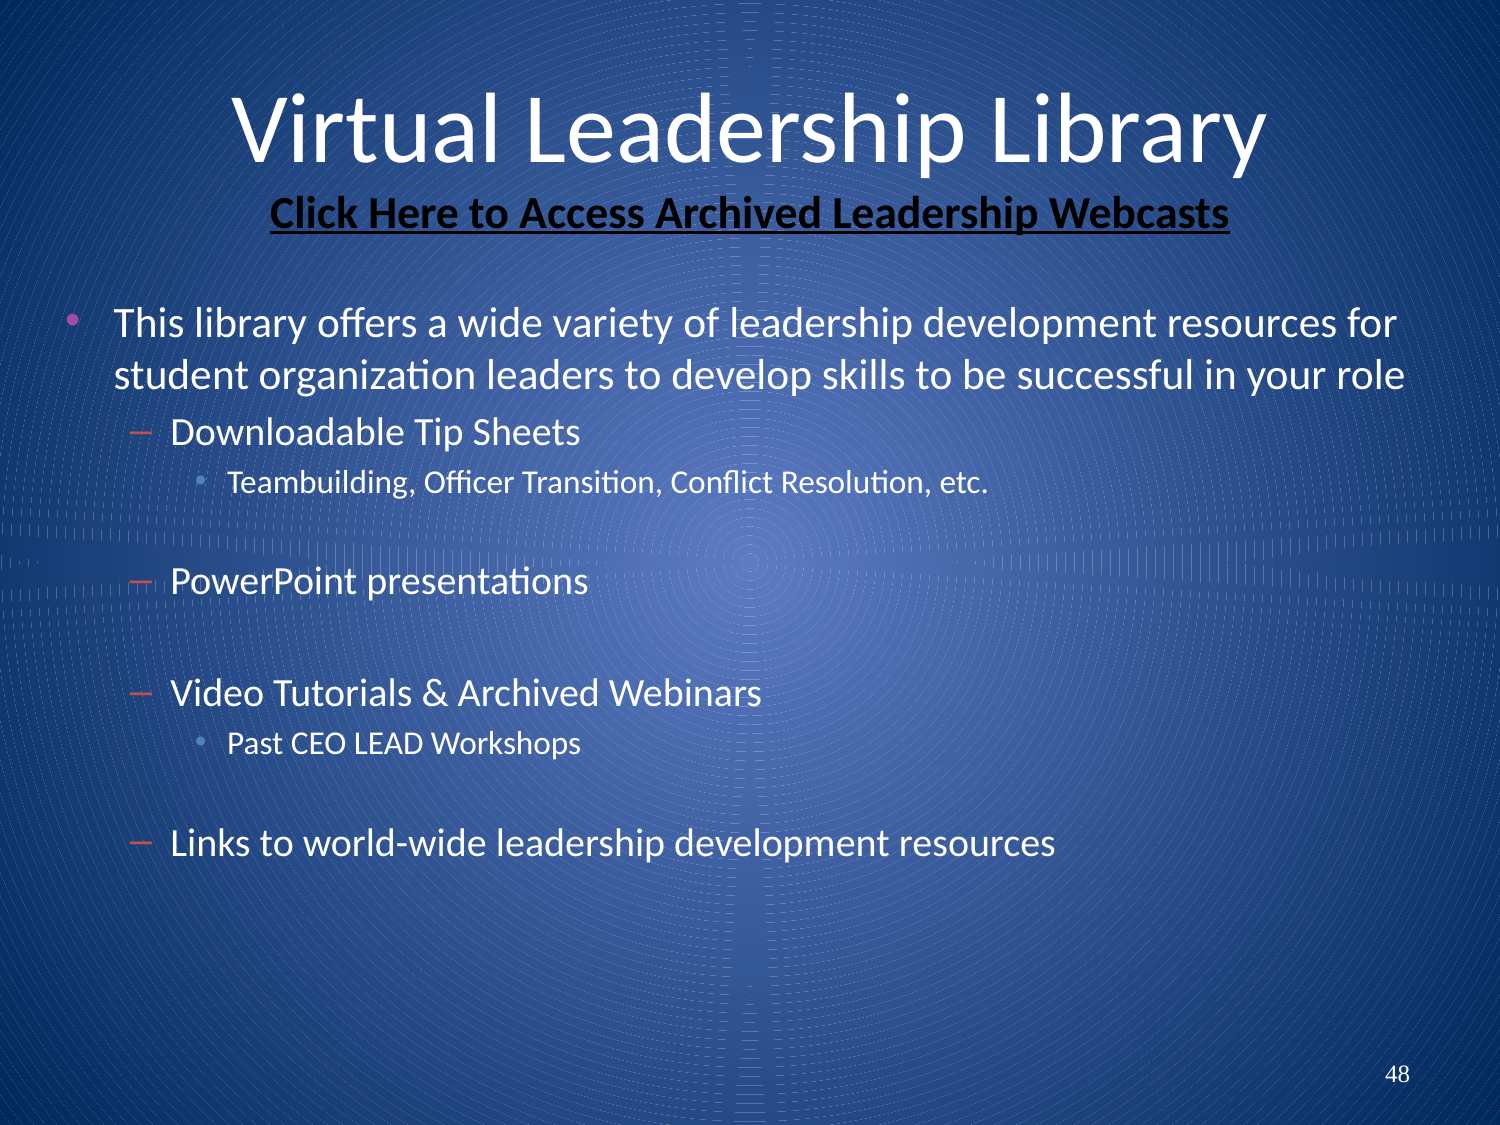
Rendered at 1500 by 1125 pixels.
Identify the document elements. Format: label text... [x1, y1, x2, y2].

list This library offers a wide variety of leadership development resources for student organization leaders to develop skills to be successful in your role Downloadable Tip Sheets Teambuilding, Officer Transition, Conflict Resolution, etc. PowerPoint presentations Video Tutorials & Archived Webinars Past CEO LEAD Workshops Links to world-wide leadership development resources [50, 286, 1450, 913]
title Virtual Leadership Library Click Here to Access Archived Leadership Webcasts [112, 50, 1388, 250]
slide_number 48 [1074, 1042, 1425, 1103]
